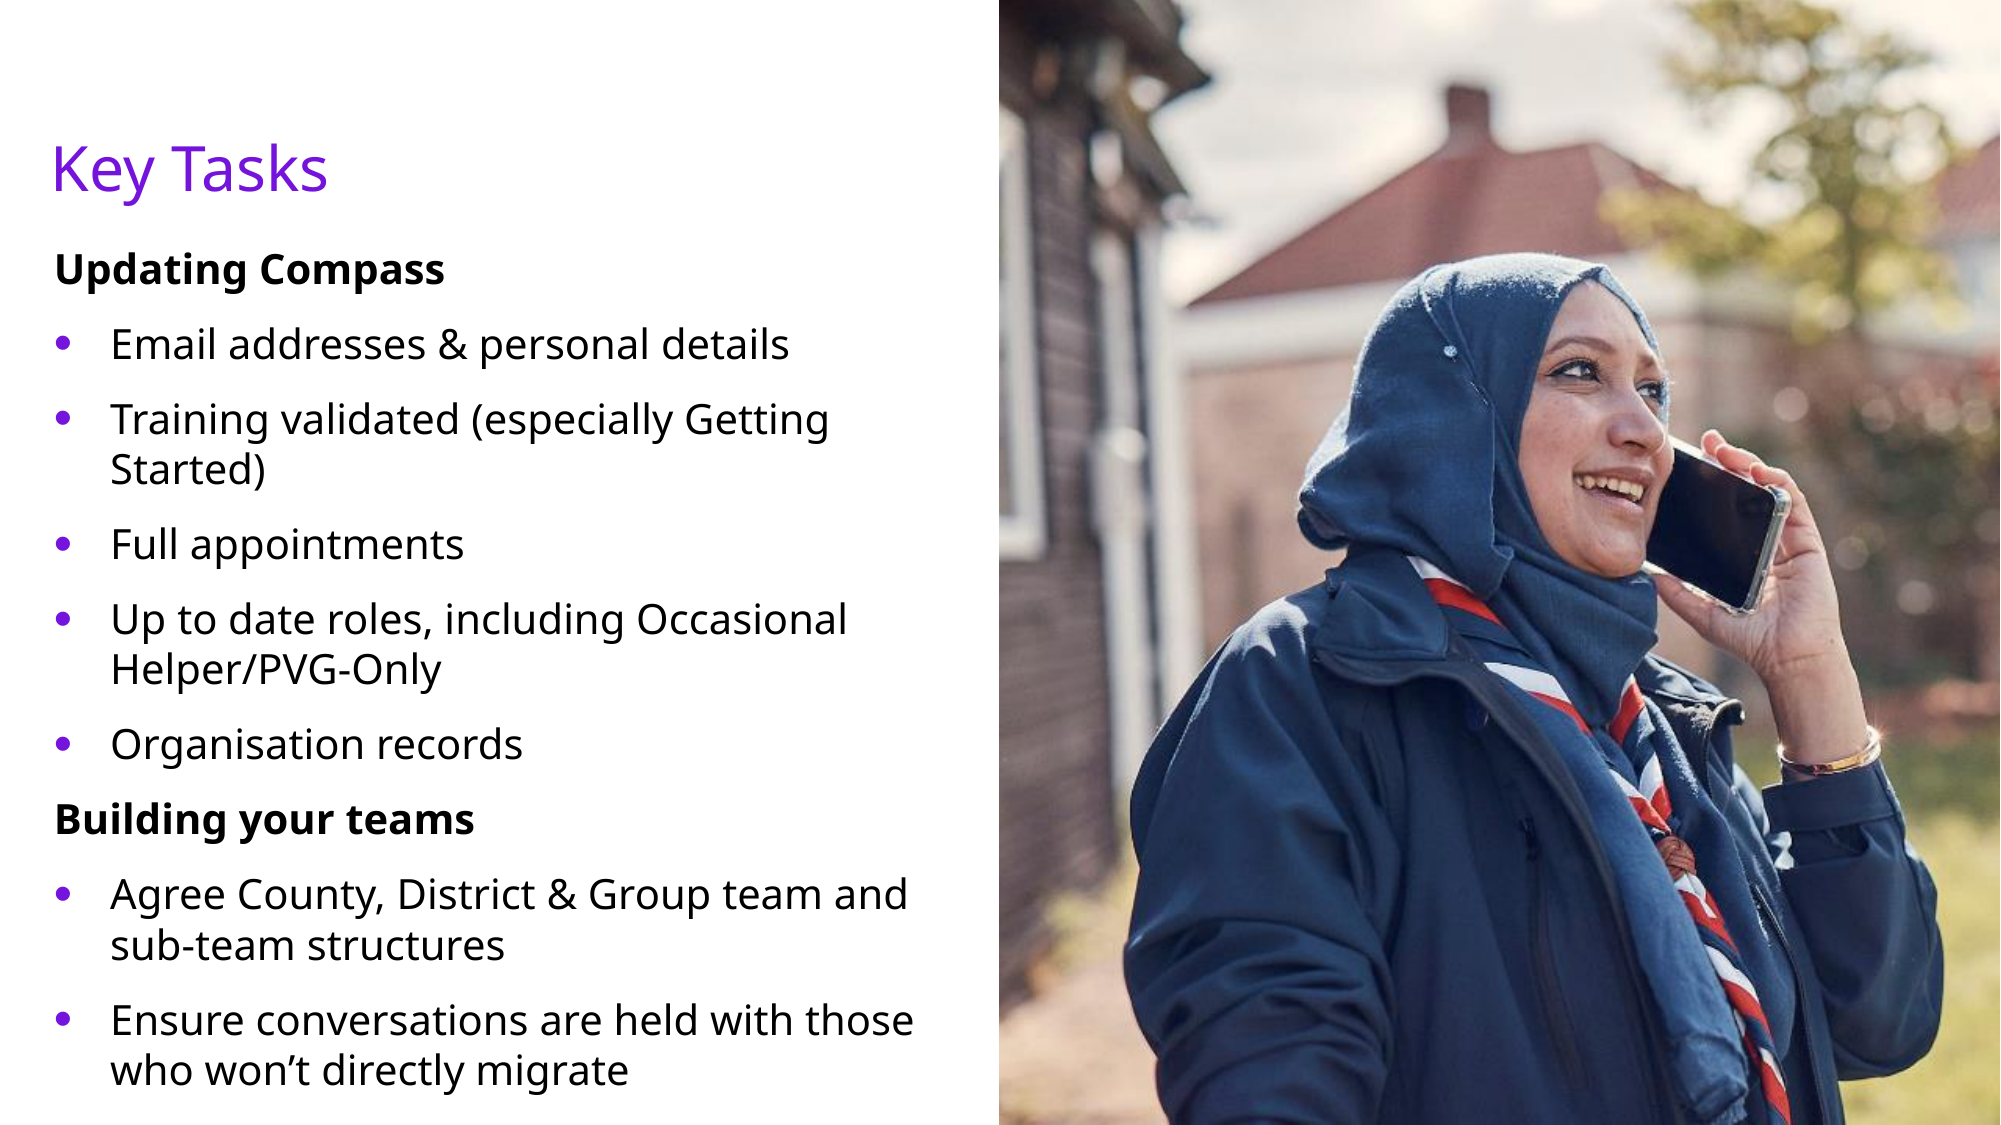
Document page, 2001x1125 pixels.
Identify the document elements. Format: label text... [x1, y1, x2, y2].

text_box Key Tasks [50, 129, 958, 205]
picture [999, 0, 2000, 1125]
text_box Updating Compass Email addresses & personal details Training validated (especially Getting Started) Full appointments Up to date roles, including Occasional Helper/PVG-Only Organisation records Building your teams Agree County, District & Group team and sub-team structures Ensure conversations are held with those who won’t directly migrate [37, 235, 972, 1101]
